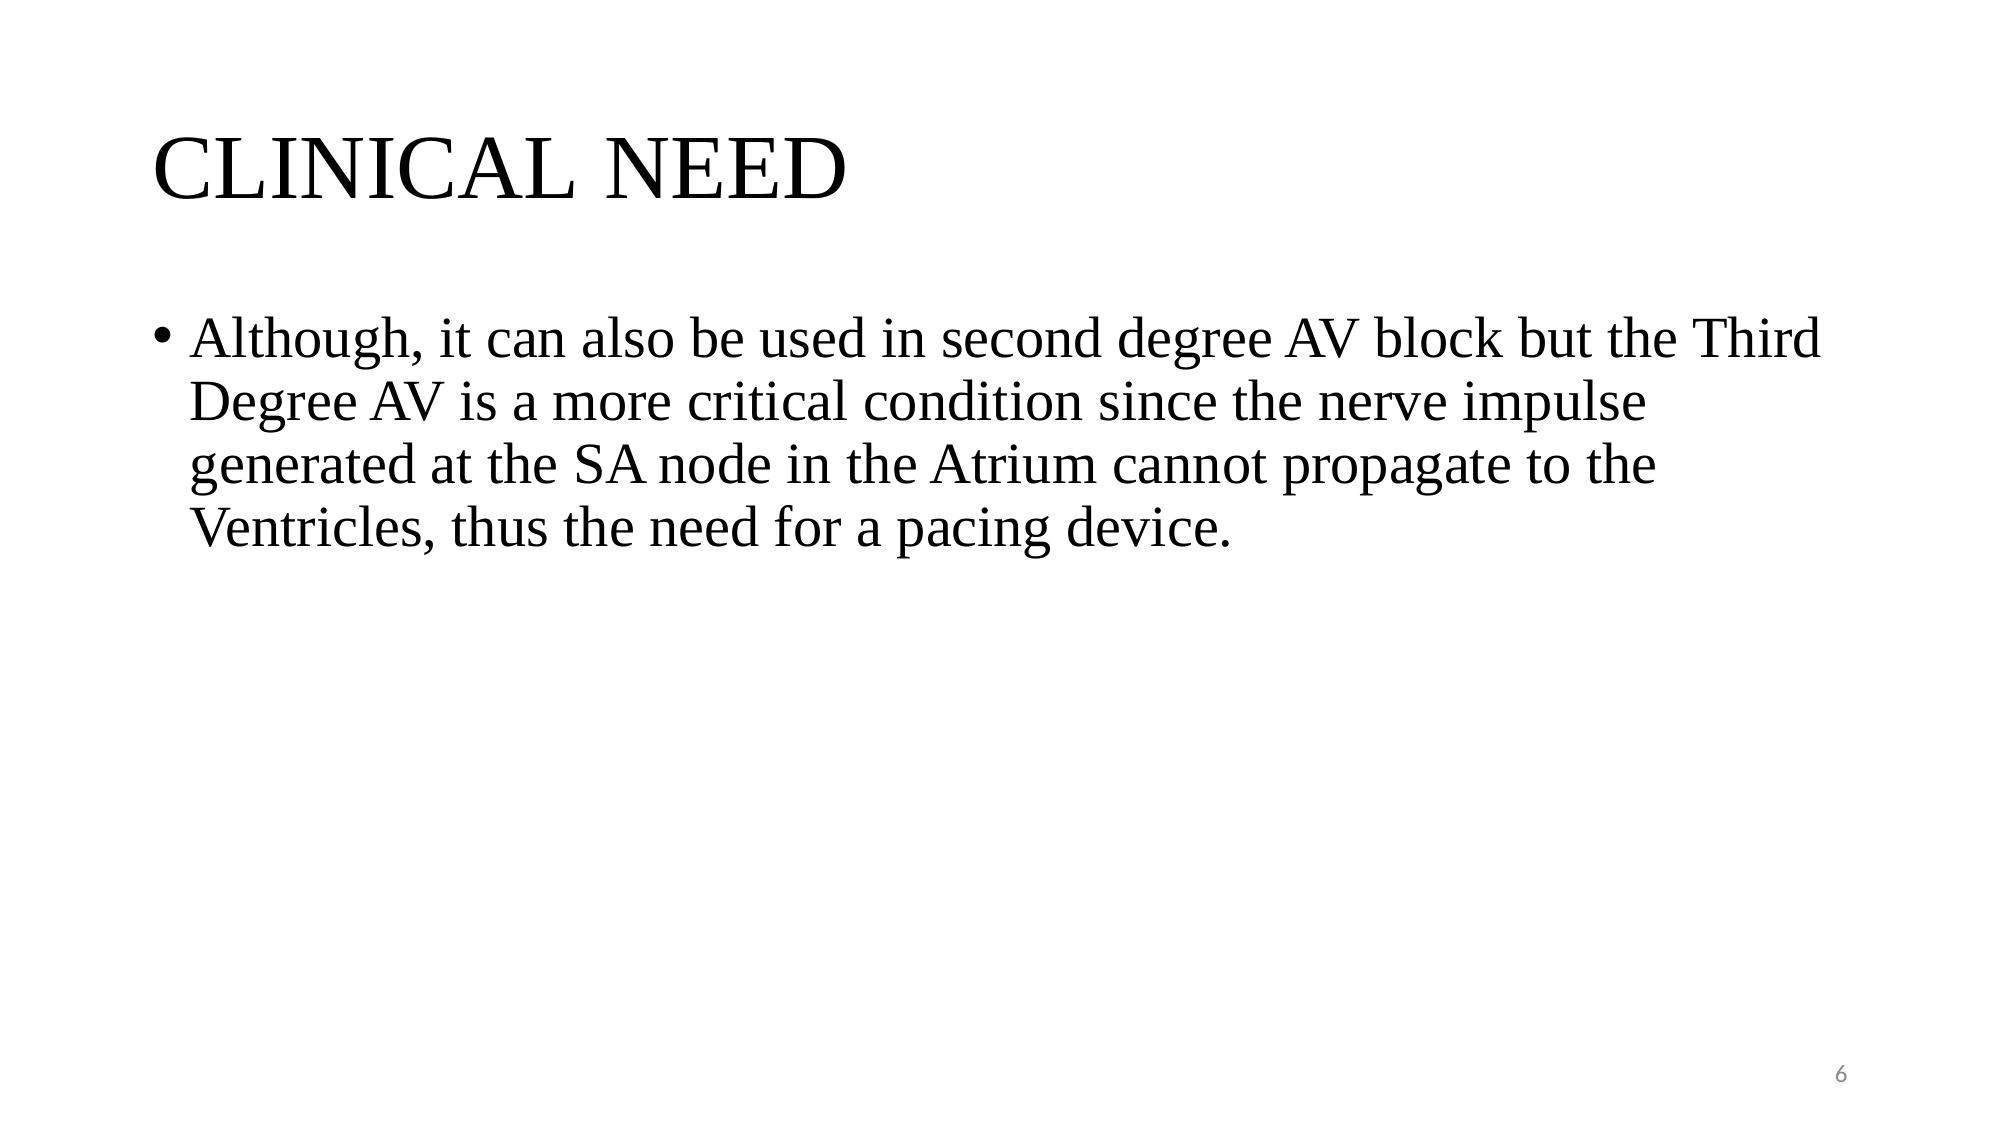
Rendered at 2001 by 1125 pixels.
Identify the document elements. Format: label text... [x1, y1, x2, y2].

title CLINICAL NEED [137, 59, 1863, 278]
slide_number 6 [1412, 1042, 1863, 1103]
list Although, it can also be used in second degree AV block but the Third Degree AV is a more critical condition since the nerve impulse generated at the SA node in the Atrium cannot propagate to the Ventricles, thus the need for a pacing device. [137, 299, 1863, 1014]
